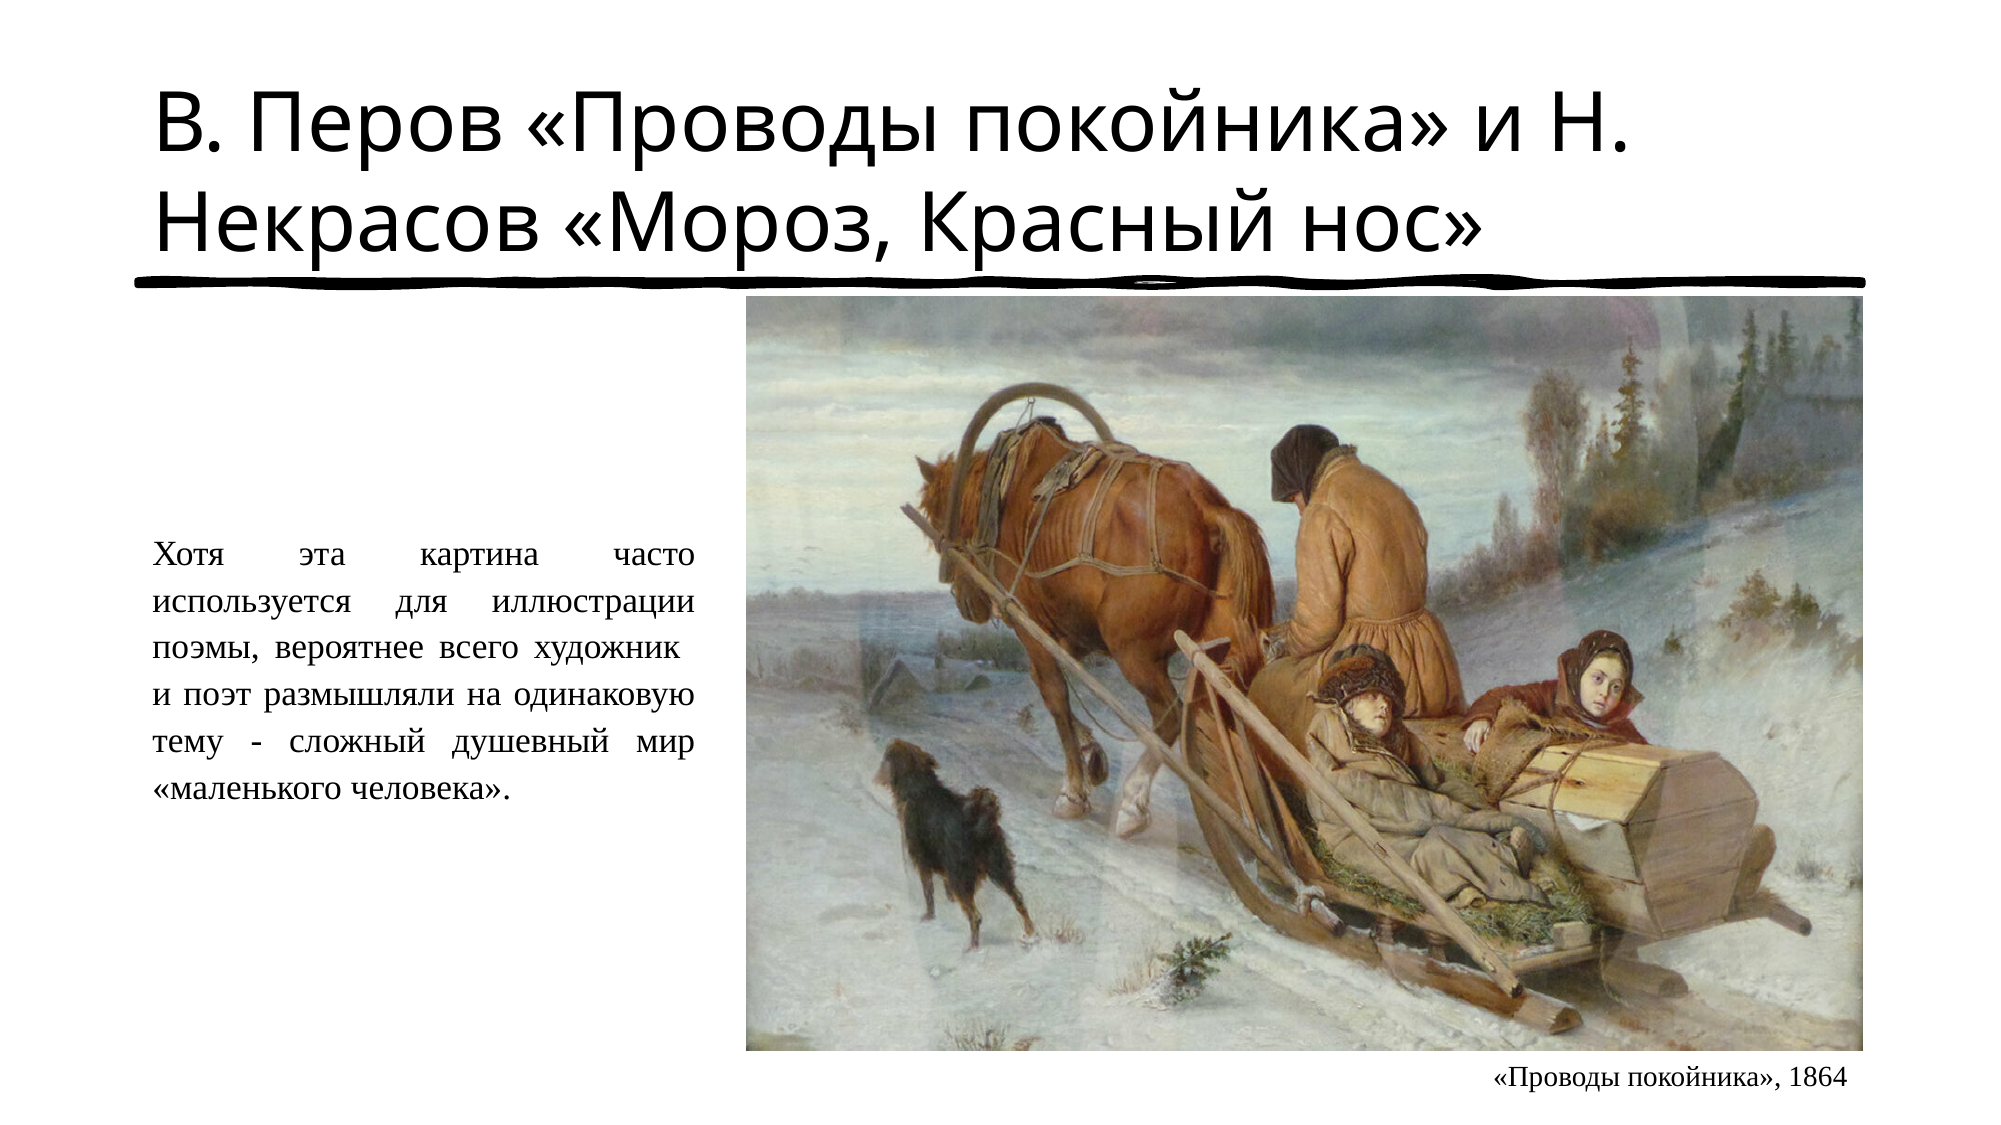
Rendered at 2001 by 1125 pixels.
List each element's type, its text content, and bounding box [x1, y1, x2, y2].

text_box «Проводы покойника», 1864 [1188, 1051, 1863, 1101]
list Хотя эта картина часто используется для иллюстрации поэмы, вероятнее всего художник и поэт размышляли на одинаковую тему - сложный душевный мир «маленького человека». [137, 518, 711, 965]
picture [746, 296, 1863, 1051]
title В. Перов «Проводы покойника» и Н. Некрасов «Мороз, Красный нос» [137, 59, 1863, 278]
